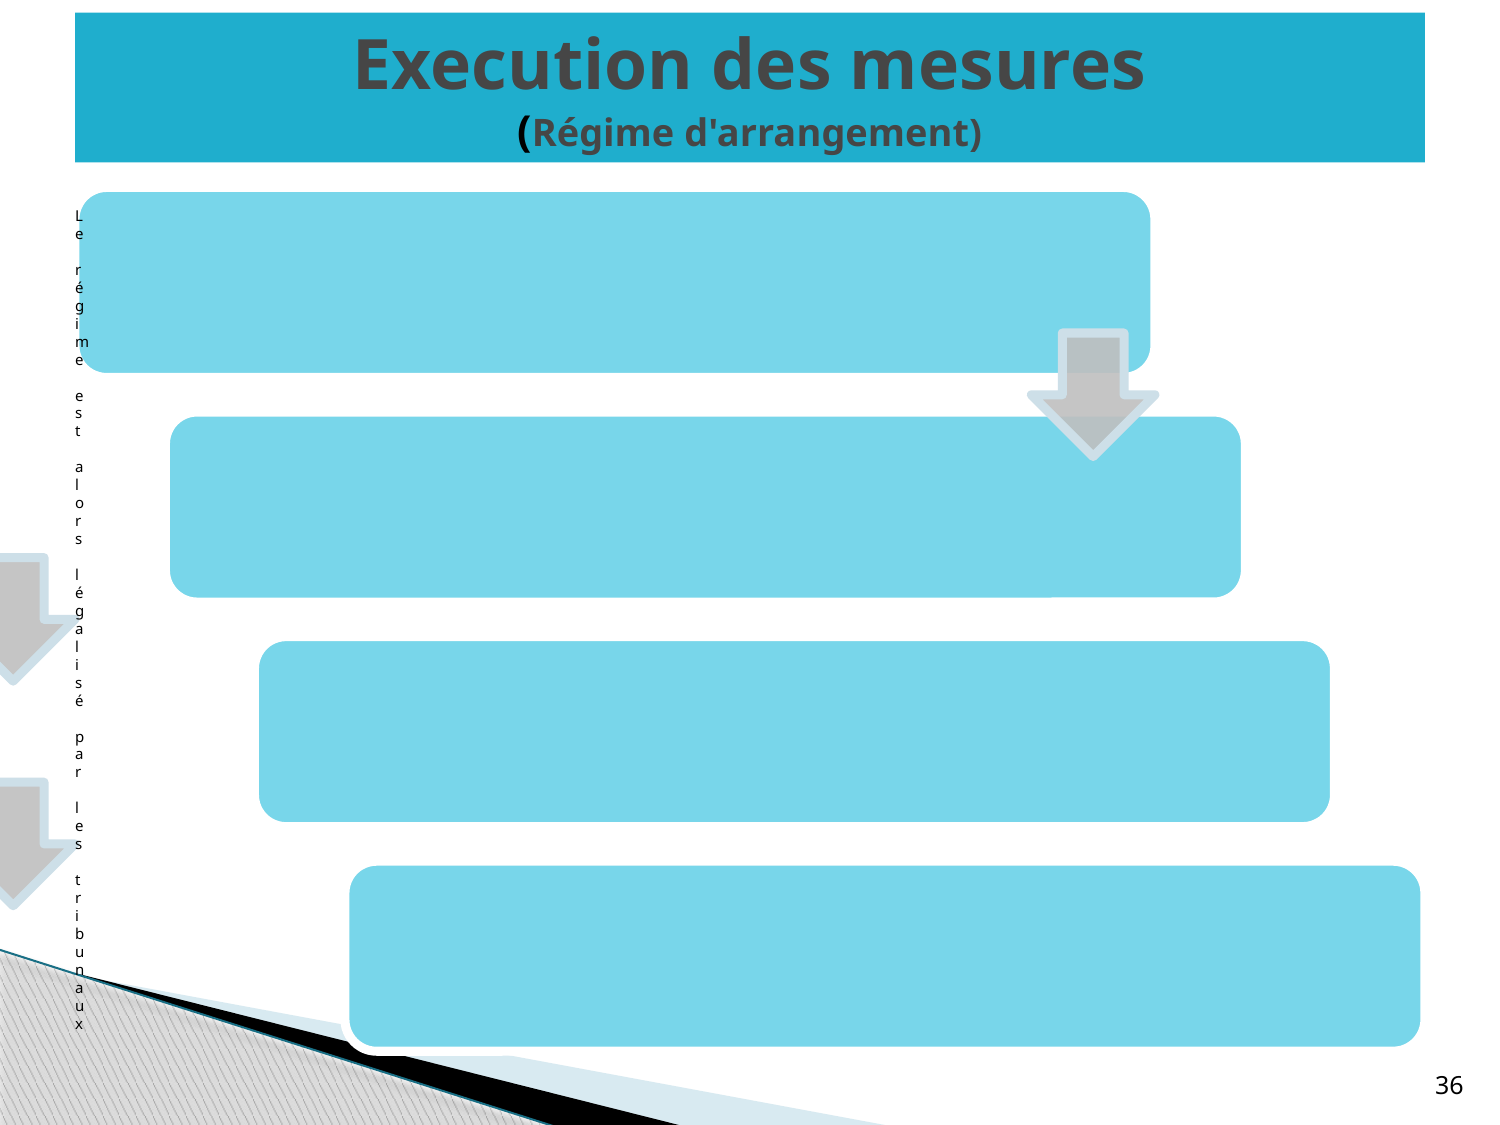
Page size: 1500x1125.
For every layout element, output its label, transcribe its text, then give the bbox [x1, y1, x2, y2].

slide_number 36 [1418, 1051, 1479, 1112]
title Execution des mesures (Régime d'arrangement) [75, 12, 1425, 163]
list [74, 187, 1426, 1052]
